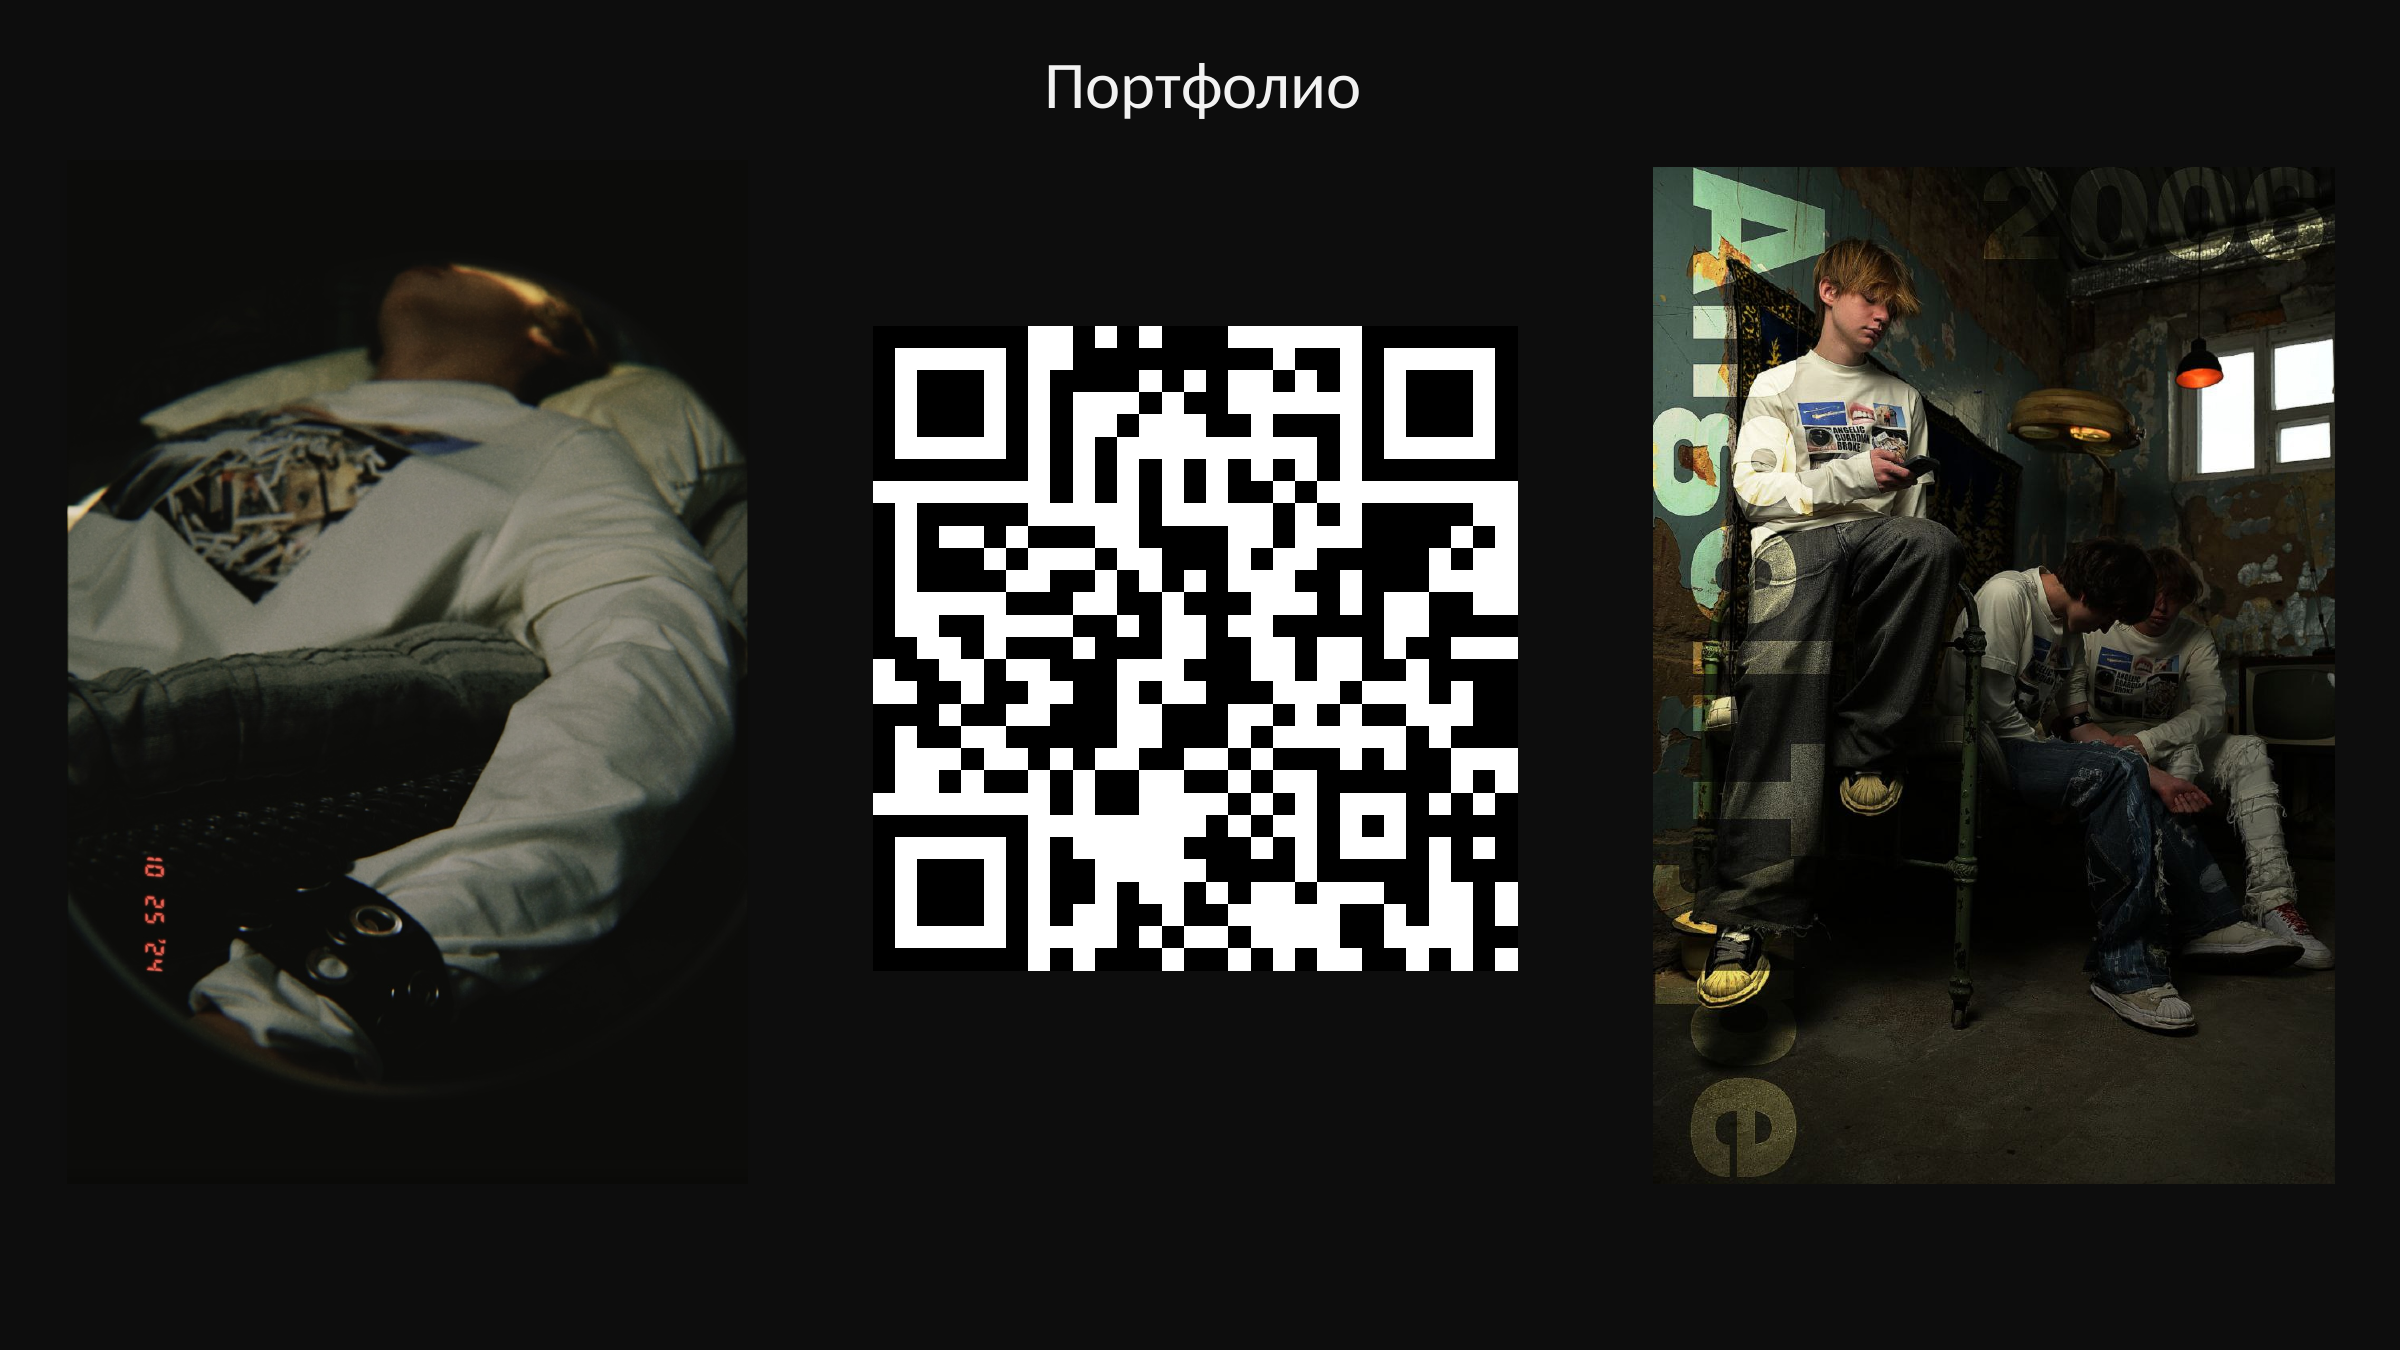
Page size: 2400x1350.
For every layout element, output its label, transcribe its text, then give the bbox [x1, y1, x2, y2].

picture [67, 160, 748, 1184]
text_box Портфолио [824, 34, 1583, 129]
picture [1653, 167, 2335, 1184]
picture [873, 326, 1518, 971]
